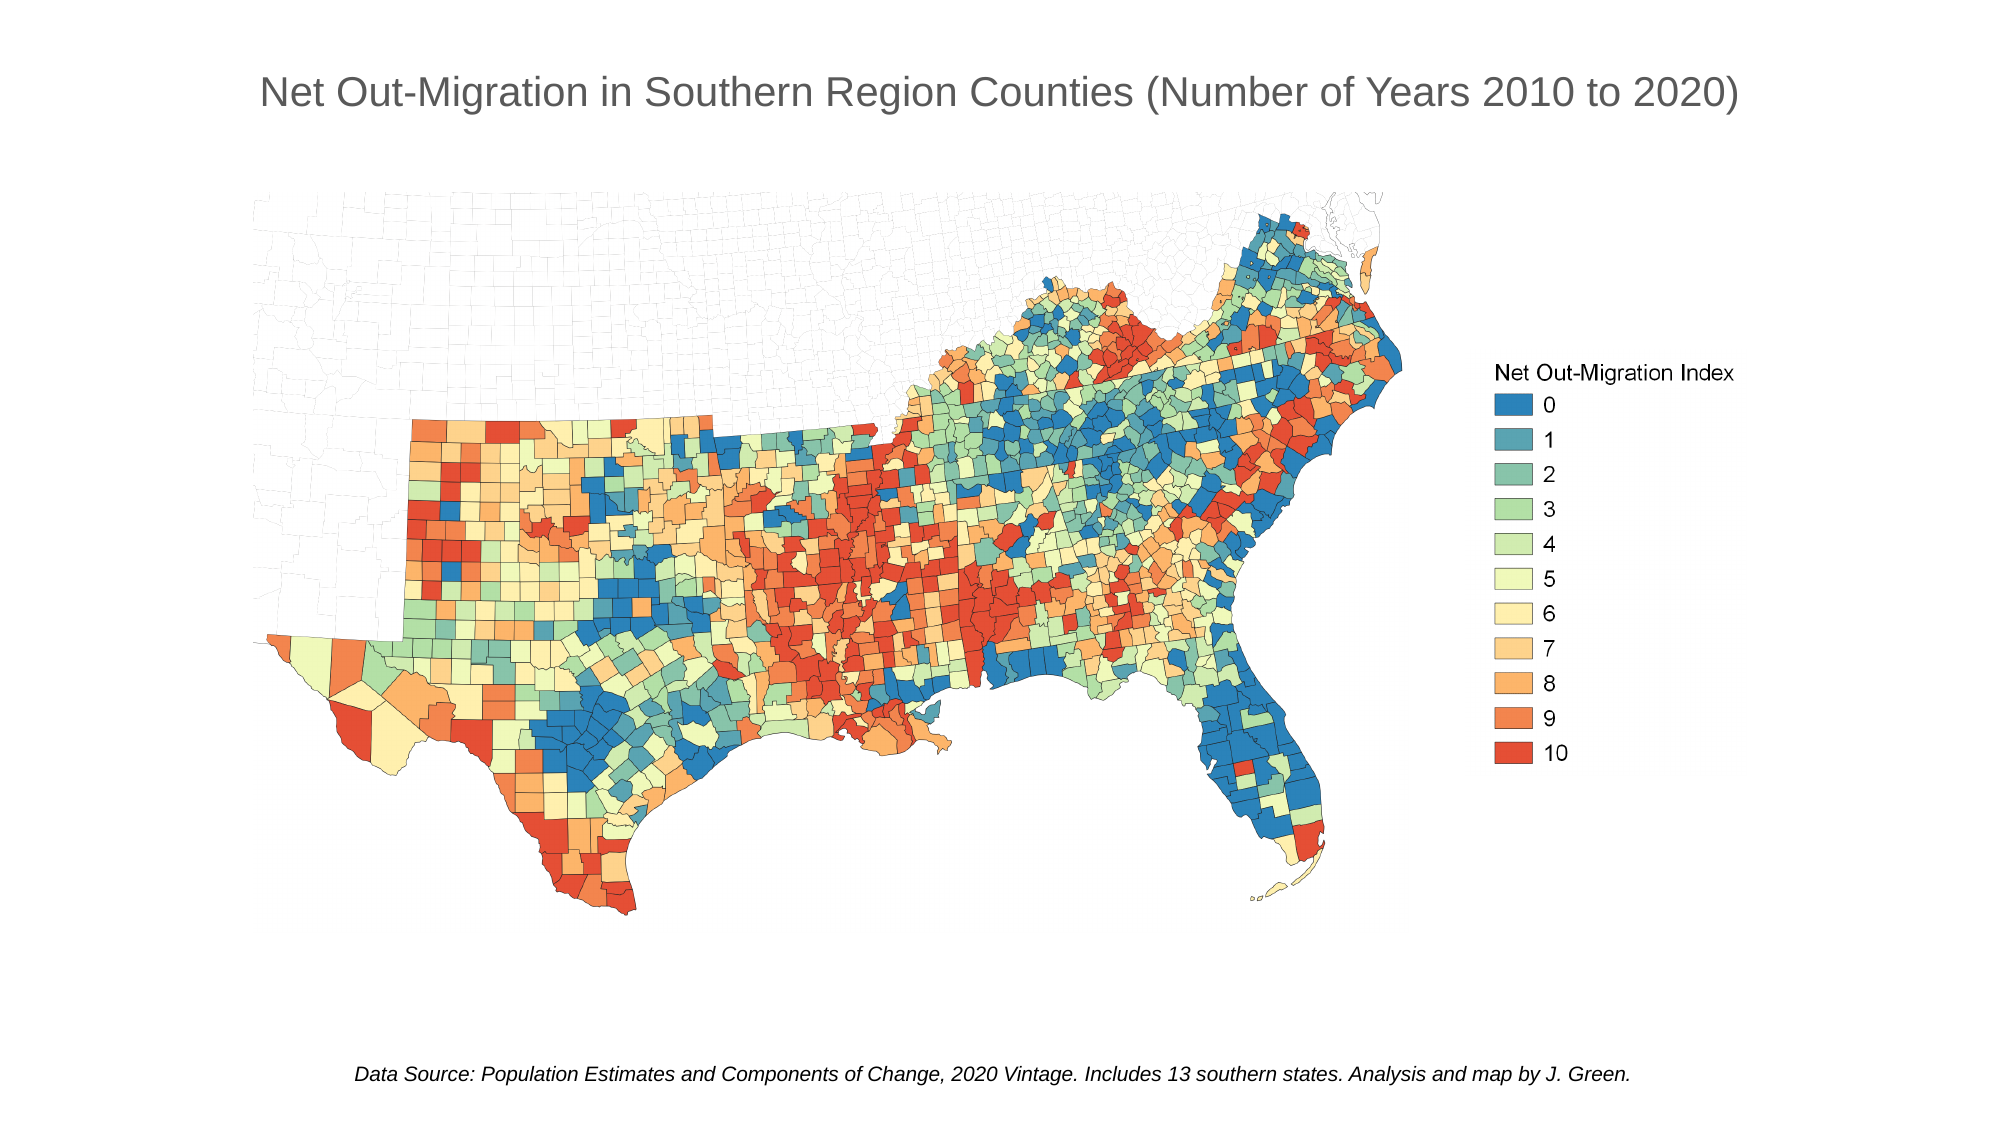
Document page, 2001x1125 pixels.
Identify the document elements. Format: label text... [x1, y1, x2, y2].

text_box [253, 192, 1747, 933]
text_box Net Out-Migration in Southern Region Counties (Number of Years 2010 to 2020) [239, 56, 1761, 122]
text_box Data Source: Population Estimates and Components of Change, 2020 Vintage. Includes 13 southern states. Analysis and map by J. Green. [210, 1053, 1775, 1094]
